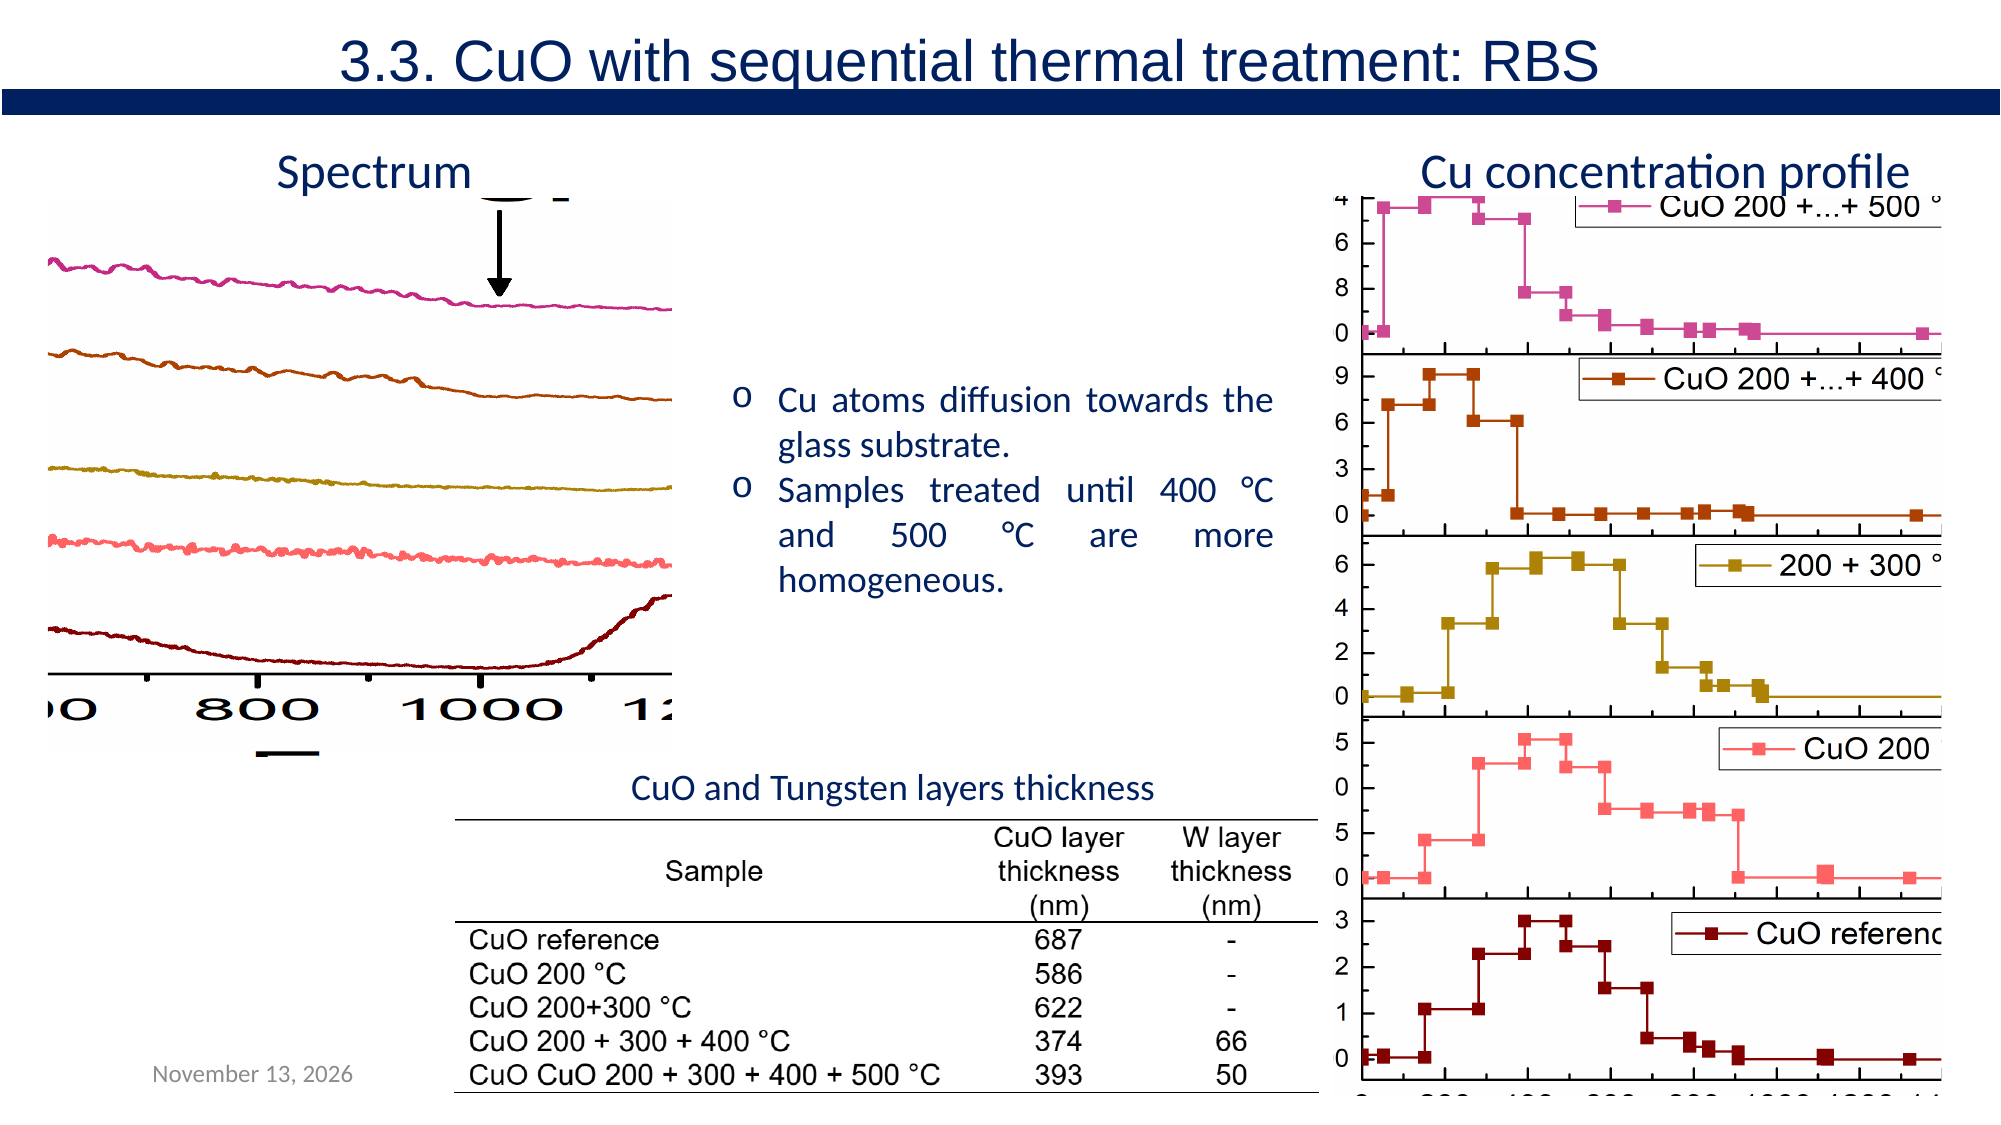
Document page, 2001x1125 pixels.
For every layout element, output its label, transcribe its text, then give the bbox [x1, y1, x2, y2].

text_box Cu atoms diffusion towards the glass substrate. Samples treated until 400 °C and 500 °C are more homogeneous. [716, 367, 1290, 608]
slide_number 12 [1412, 1096, 1863, 1103]
text_box [2, 89, 2000, 115]
text_box CuO and Tungsten layers thickness [616, 755, 1171, 814]
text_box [47, 131, 672, 758]
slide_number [137, 1042, 588, 1103]
picture [436, 814, 1329, 1102]
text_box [1333, 131, 1942, 1096]
text_box 3.3. CuO with sequential thermal treatment: RBS [309, 16, 1633, 89]
